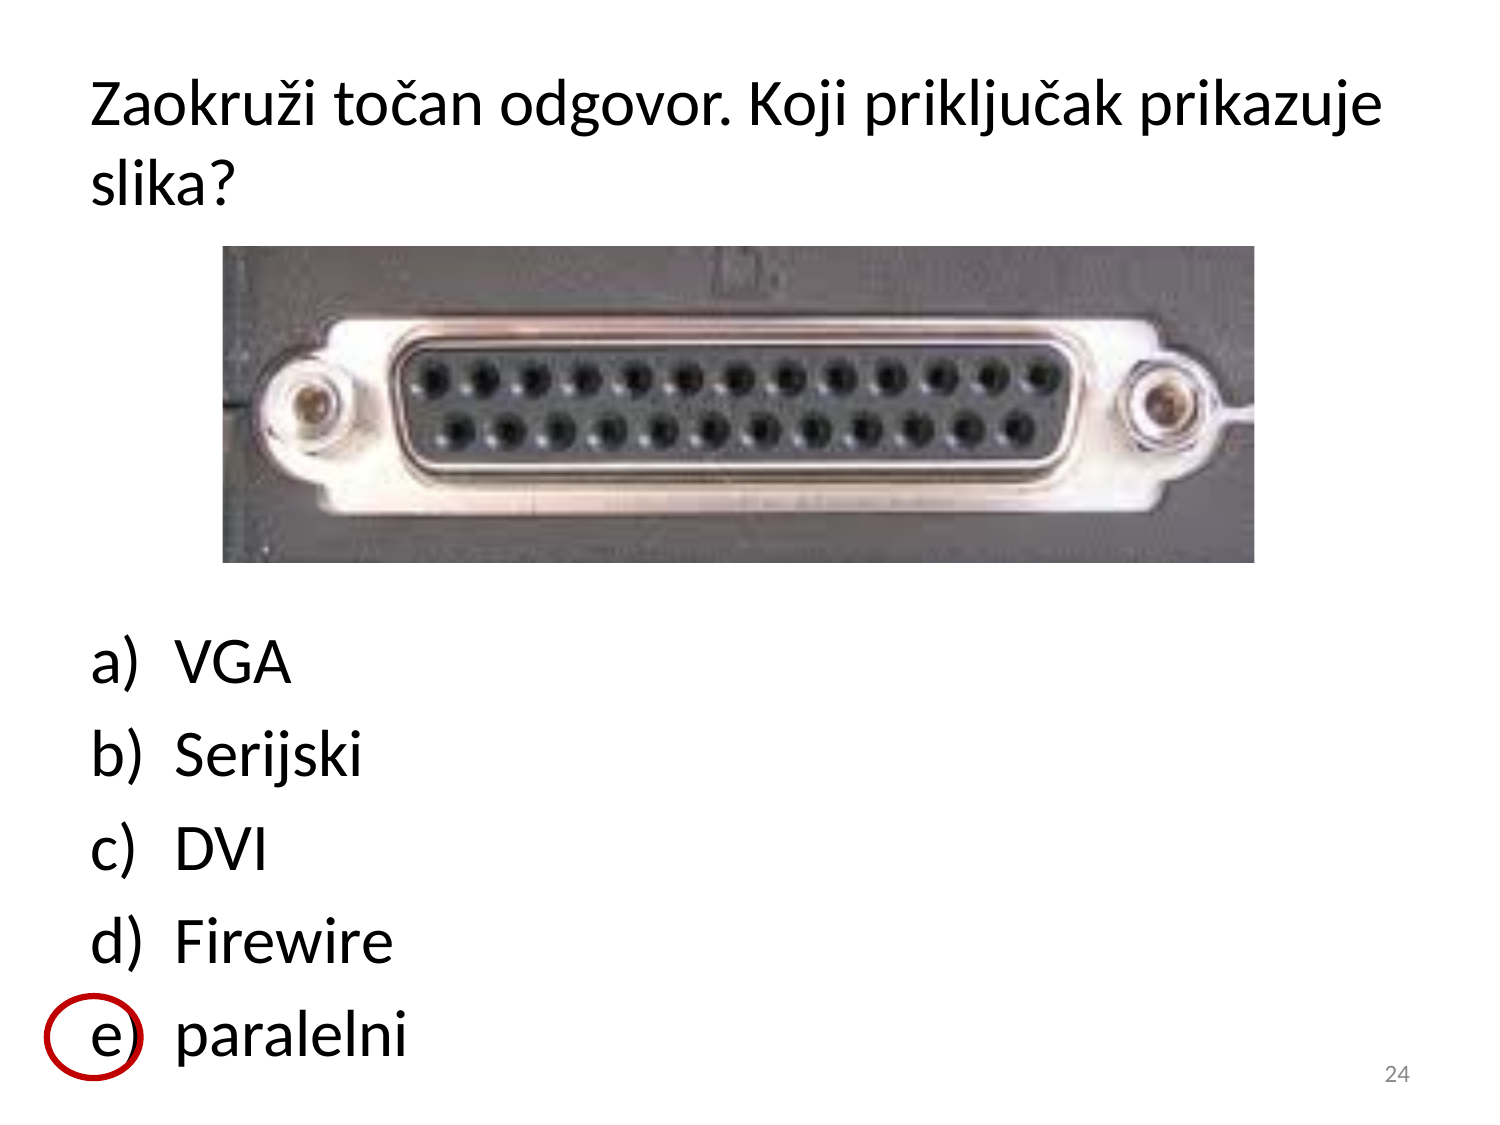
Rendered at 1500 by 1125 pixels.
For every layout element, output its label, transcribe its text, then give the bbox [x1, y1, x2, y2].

list VGA Serijski DVI Firewire paralelni [75, 609, 1425, 982]
text_box [44, 993, 143, 1081]
picture [222, 245, 1255, 563]
slide_number 24 [1074, 1042, 1425, 1103]
title Zaokruži točan odgovor. Koji priključak prikazuje slika? [75, 45, 1425, 233]
